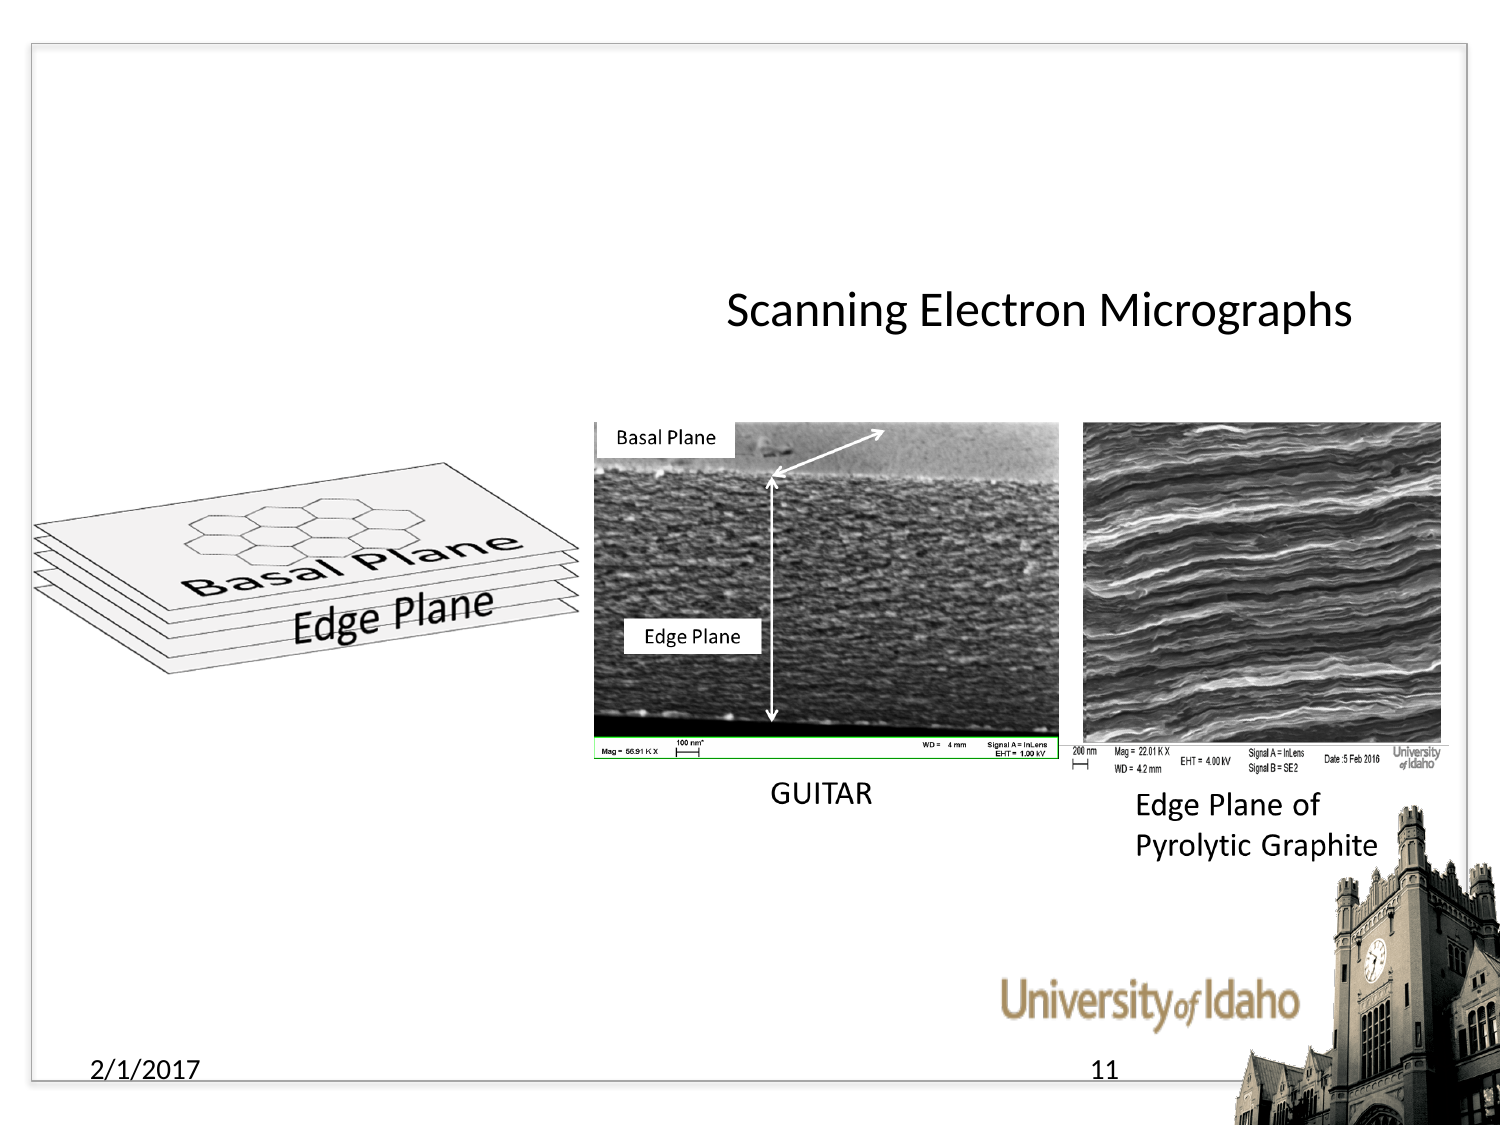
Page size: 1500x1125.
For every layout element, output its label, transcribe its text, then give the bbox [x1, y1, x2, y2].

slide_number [75, 1042, 425, 1103]
text_box Scanning Electron Micrographs [711, 269, 1500, 345]
picture [31, 416, 1500, 1125]
slide_number 11 [1074, 1042, 1425, 1103]
